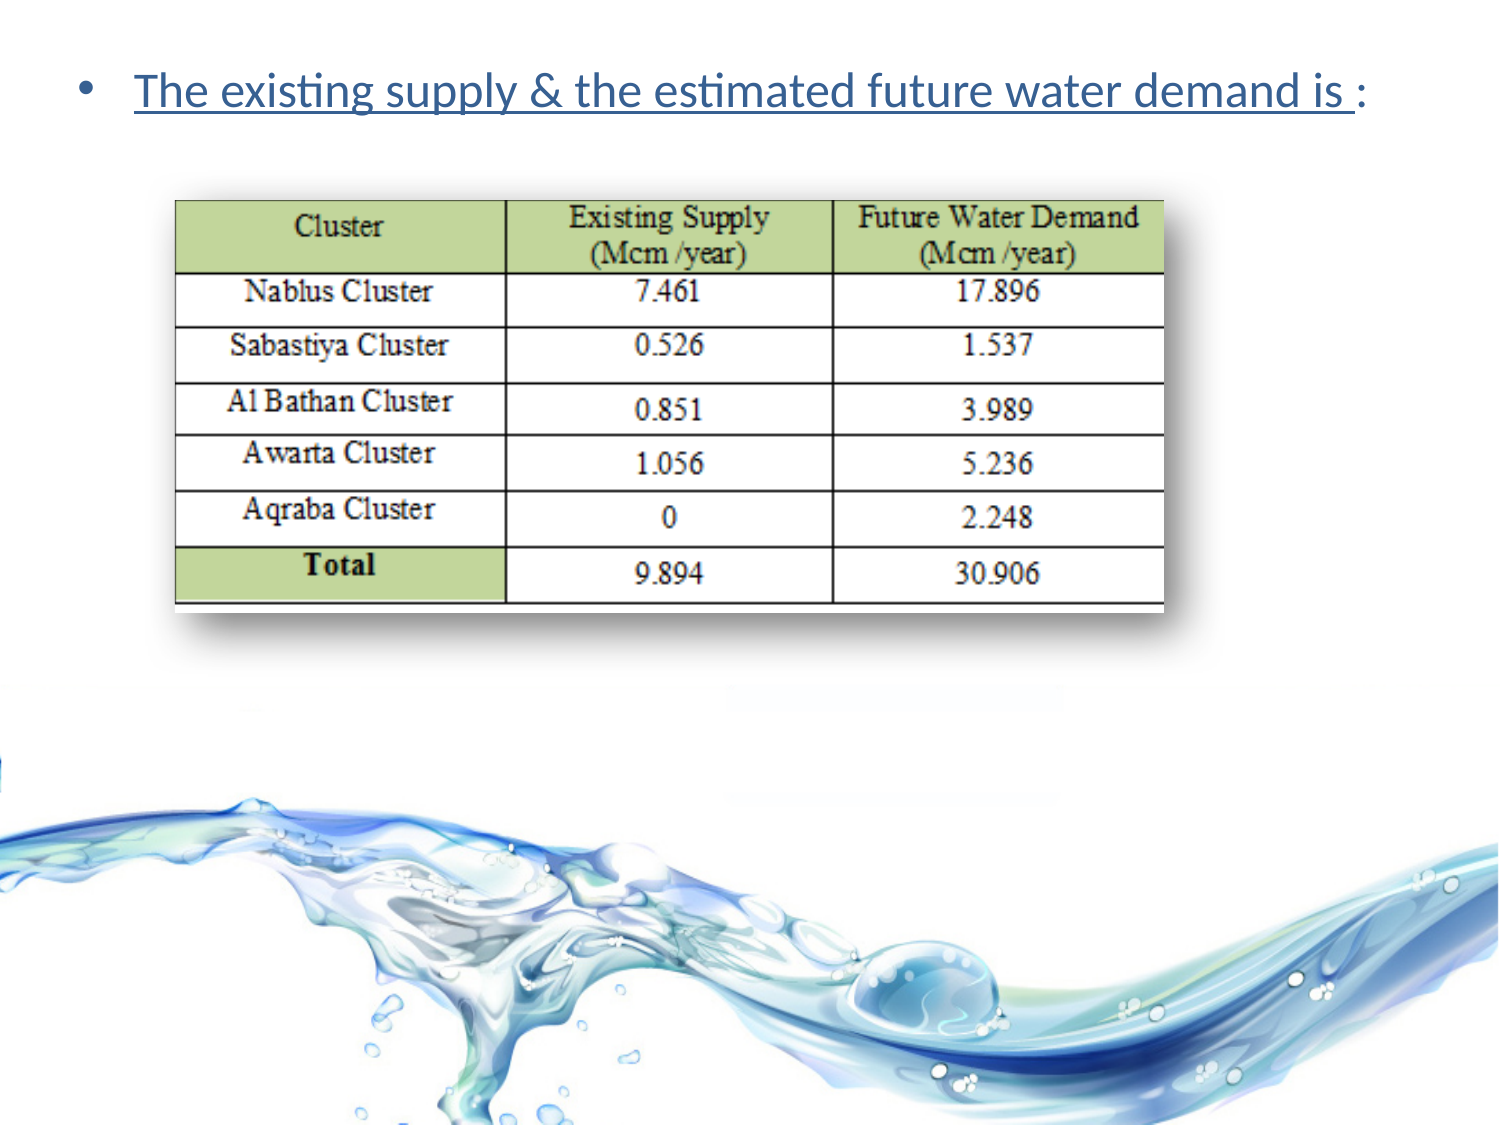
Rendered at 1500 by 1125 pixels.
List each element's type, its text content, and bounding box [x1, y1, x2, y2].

list The existing supply & the estimated future water demand is : [62, 50, 1413, 188]
picture [0, 0, 1500, 1125]
